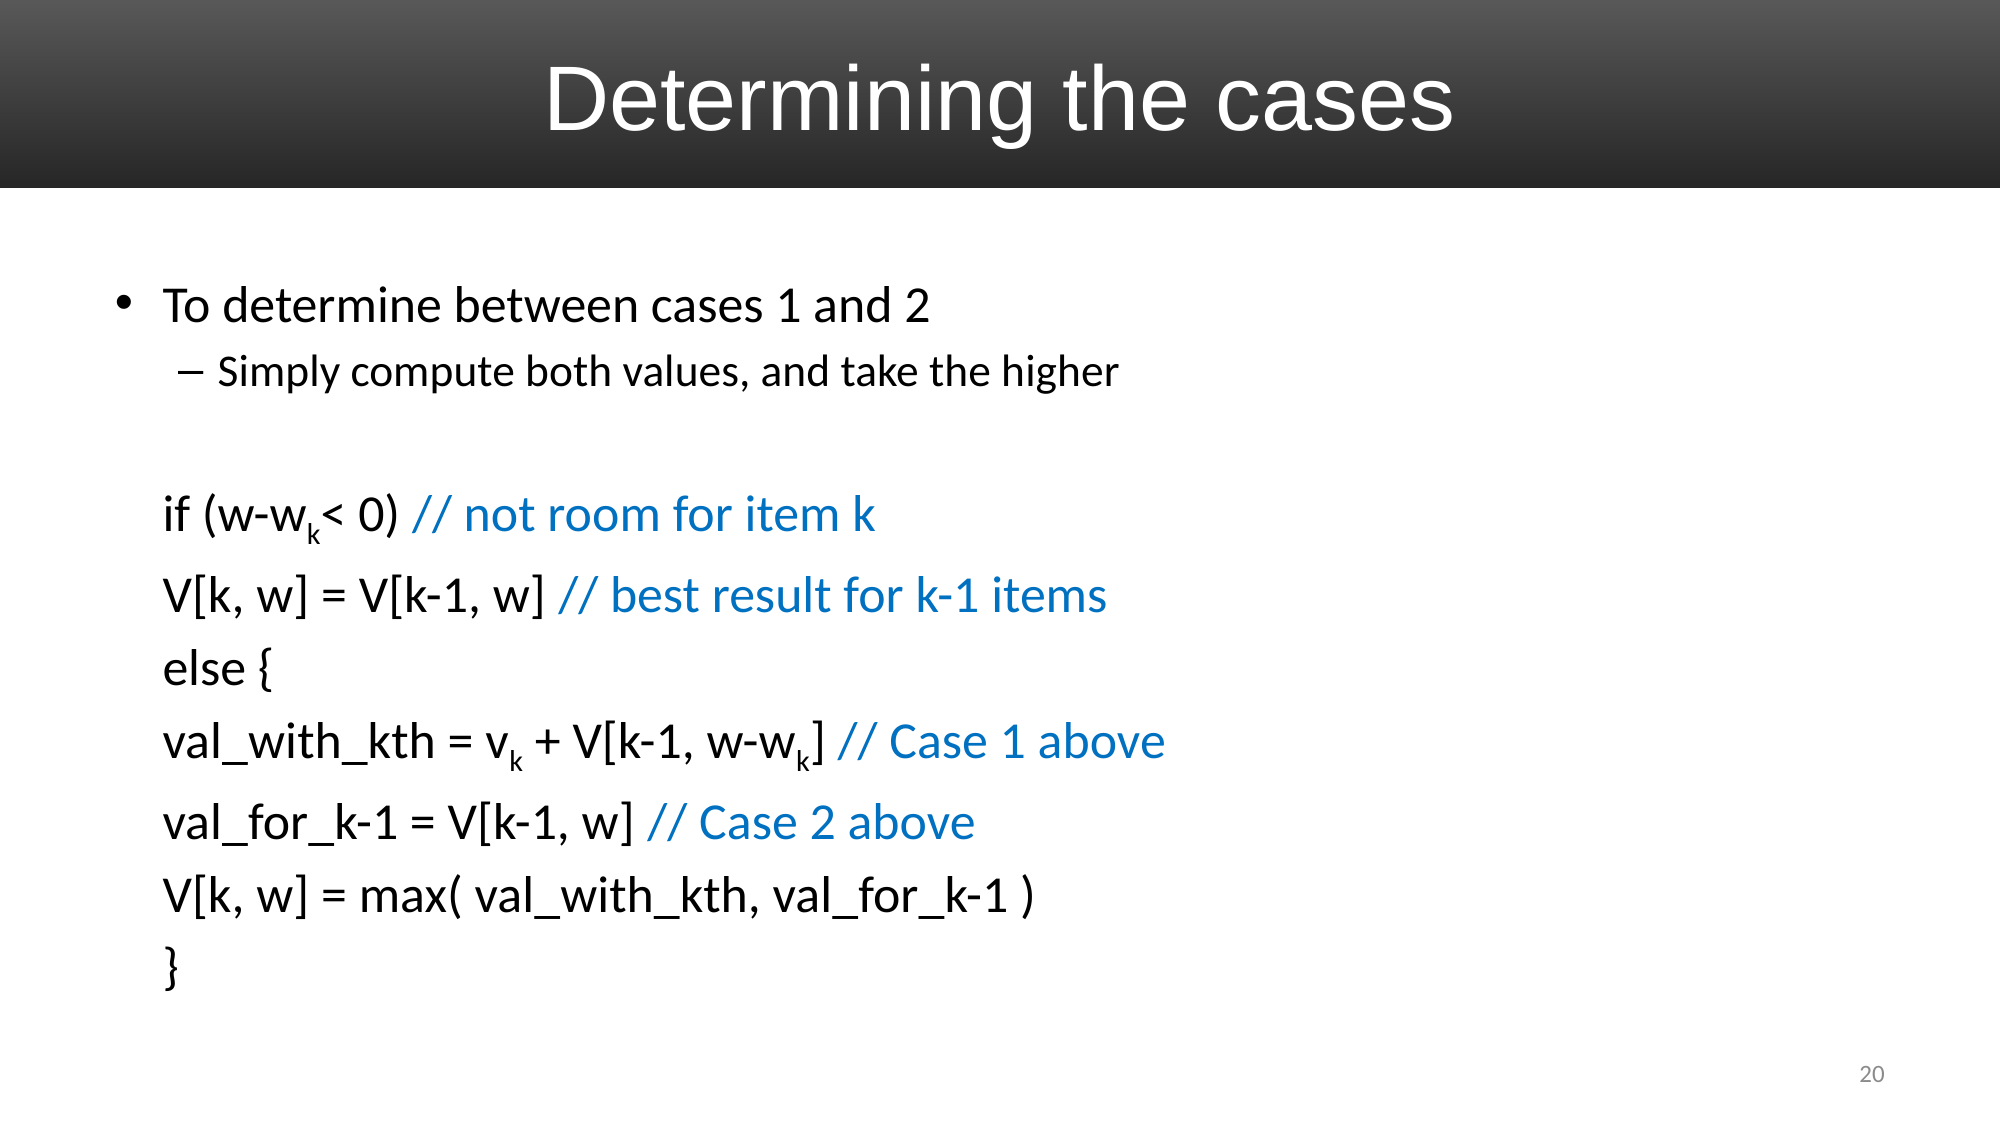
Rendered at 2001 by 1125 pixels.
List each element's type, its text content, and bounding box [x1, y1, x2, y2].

slide_number 20 [1433, 1042, 1900, 1103]
list To determine between cases 1 and 2 Simply compute both values, and take the higher if (w-wk< 0) // not room for item k V[k, w] = V[k-1, w] // best result for k-1 items else { val_with_kth = vk + V[k-1, w-wk] // Case 1 above val_for_k-1 = V[k-1, w] // Case 2 above V[k, w] = max( val_with_kth, val_for_k-1 ) } [99, 262, 1900, 1005]
title Determining the cases [99, 24, 1900, 163]
